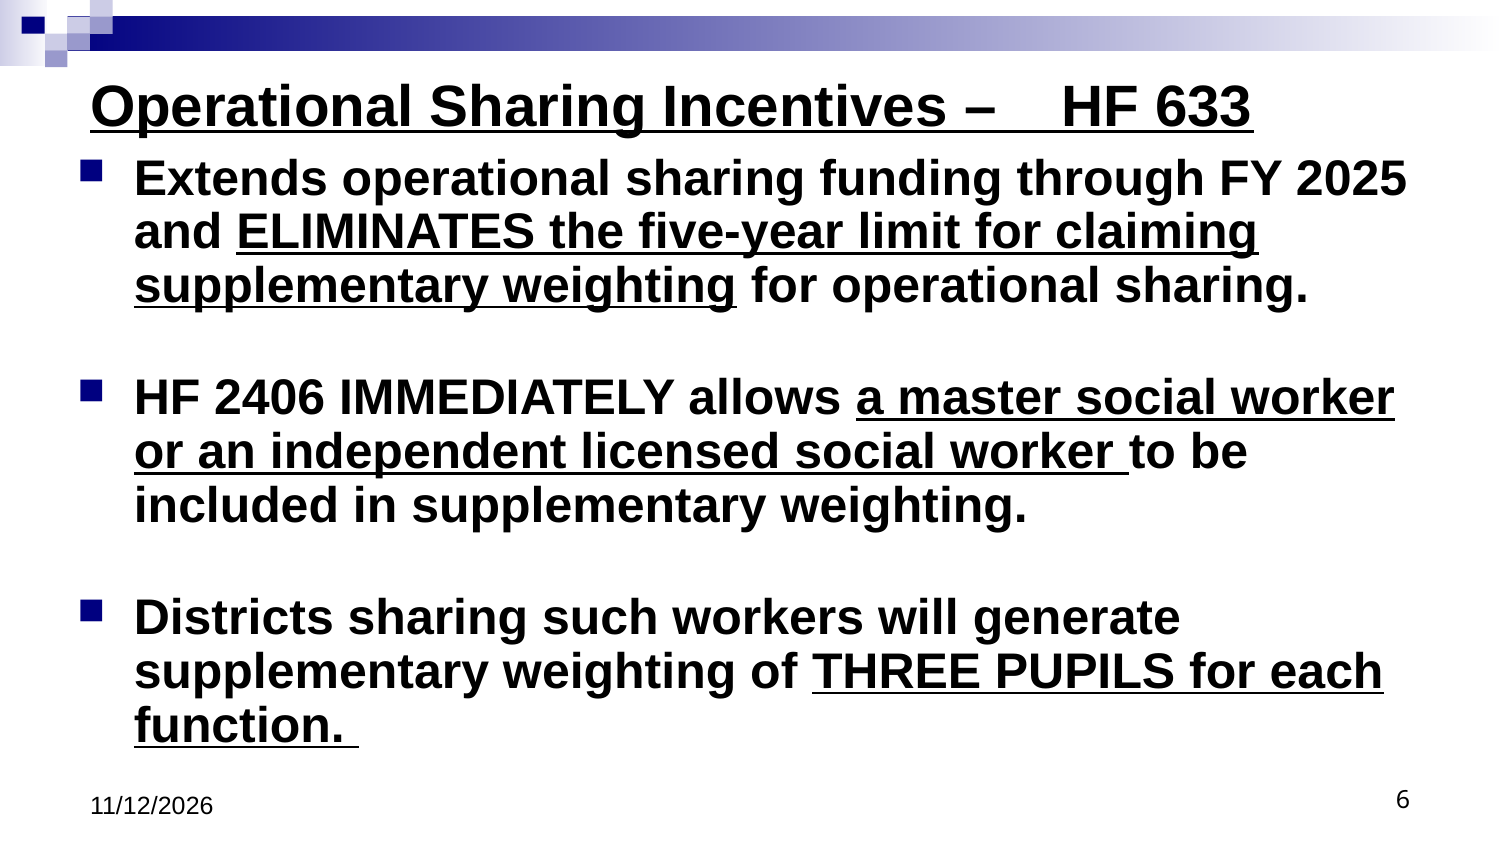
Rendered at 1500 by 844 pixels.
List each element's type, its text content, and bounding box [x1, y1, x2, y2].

slide_number 6 [1074, 768, 1425, 826]
list Extends operational sharing funding through FY 2025 and ELIMINATES the five-year limit for claiming supplementary weighting for operational sharing. HF 2406 IMMEDIATELY allows a master social worker or an independent licensed social worker to be included in supplementary weighting. Districts sharing such workers will generate supplementary weighting of THREE PUPILS for each function. [62, 84, 1425, 722]
title Operational Sharing Incentives – HF 633 [75, 37, 1425, 84]
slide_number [75, 768, 425, 828]
